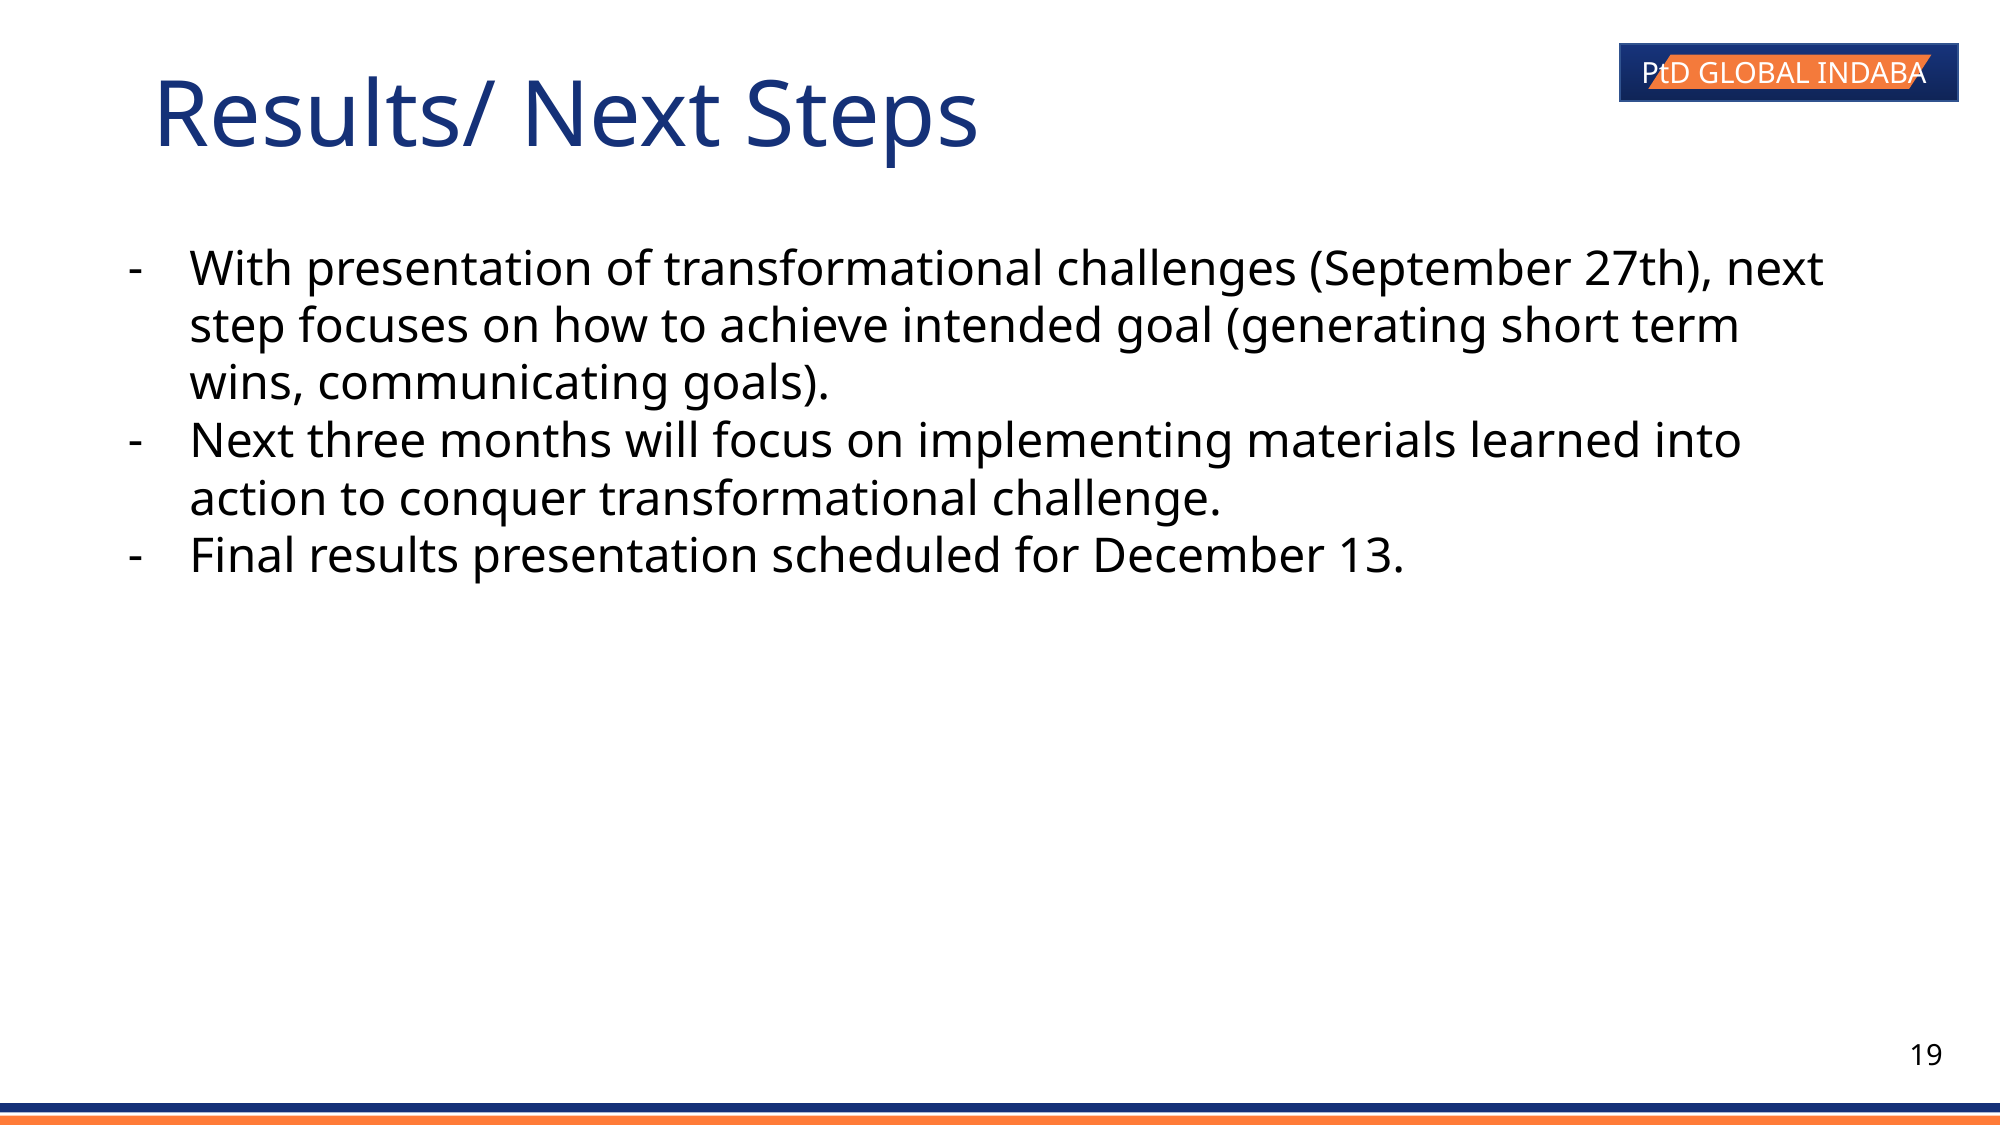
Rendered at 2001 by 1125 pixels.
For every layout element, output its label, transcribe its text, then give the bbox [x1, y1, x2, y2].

title Results/ Next Steps [137, 59, 1863, 189]
slide_number ‹#› [1507, 1028, 1958, 1089]
text_box With presentation of transformational challenges (September 27th), next step focuses on how to achieve intended goal (generating short term wins, communicating goals). Next three months will focus on implementing materials learned into action to conquer transformational challenge. Final results presentation scheduled for December 13. [99, 222, 1863, 597]
